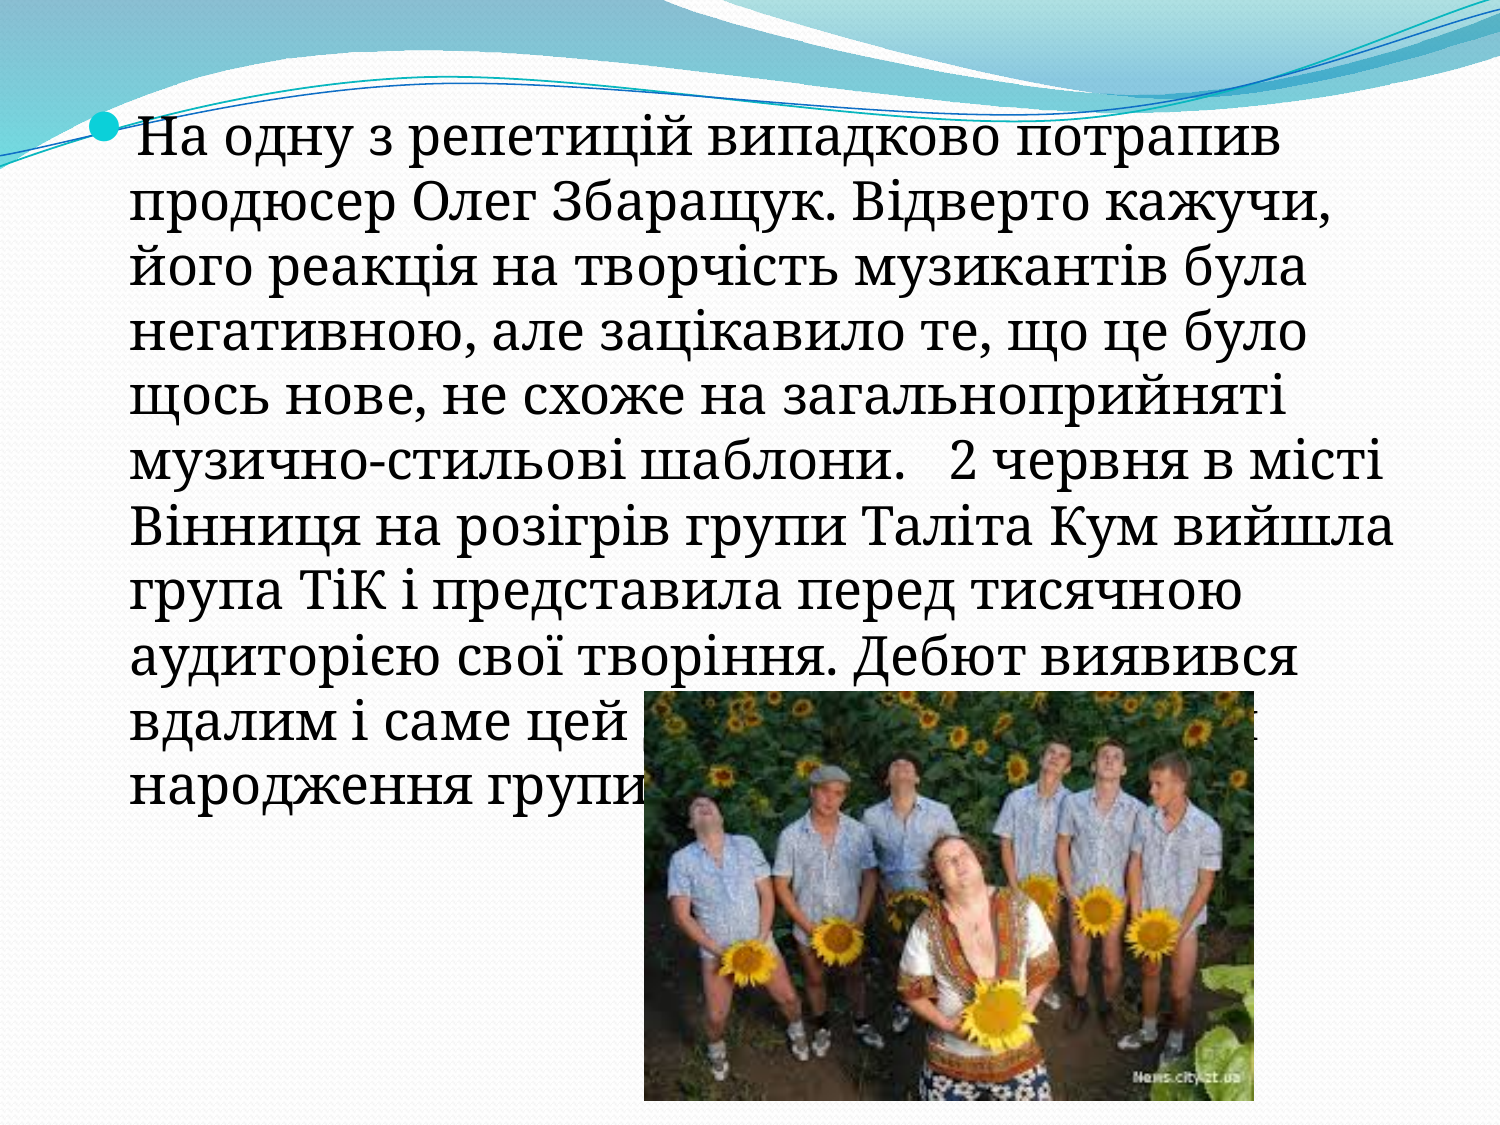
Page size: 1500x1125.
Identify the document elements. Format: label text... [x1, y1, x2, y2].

picture [644, 691, 1255, 1101]
list На одну з репетицій випадково потрапив продюсер Олег Збаращук. Відверто кажучи, його реакція на творчість музикантів була негативною, але зацікавило те, що це було щось нове, не схоже на загальноприйняті музично-стильові шаблони. 2 червня в місті Вінниця на розігрів групи Таліта Кум вийшла група ТіК і представила перед тисячною аудиторією свої творіння. Дебют виявився вдалим і саме цей день вважається днем народження групи. [70, 93, 1421, 814]
